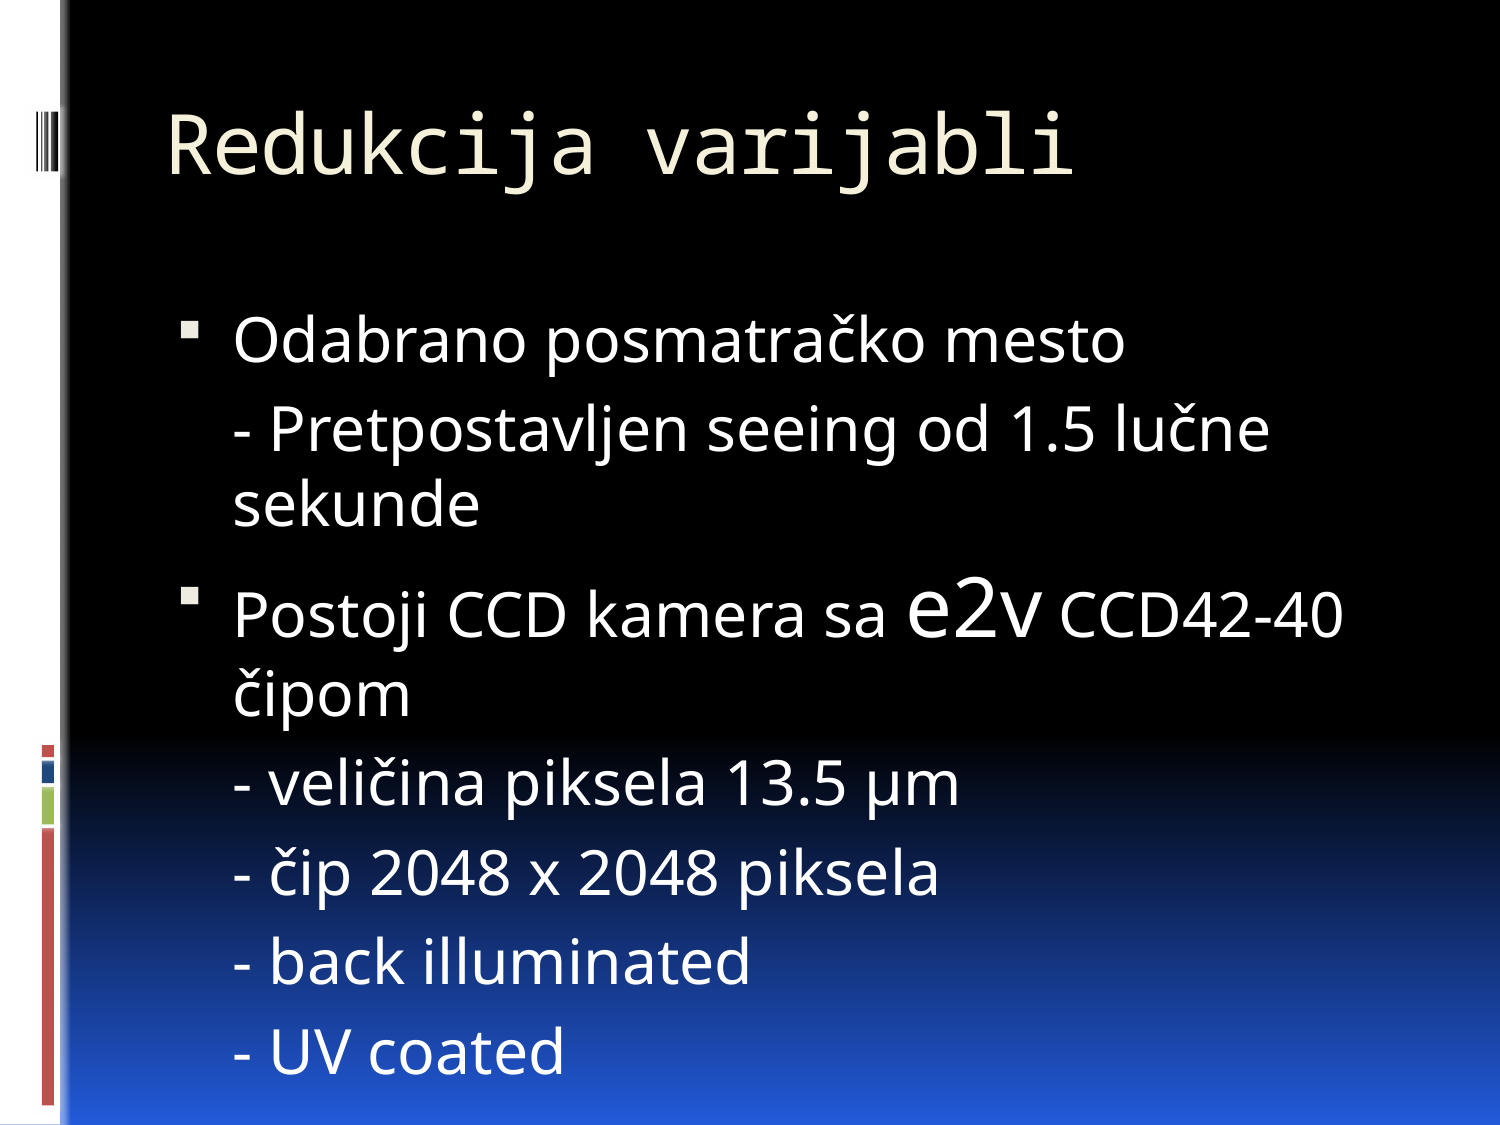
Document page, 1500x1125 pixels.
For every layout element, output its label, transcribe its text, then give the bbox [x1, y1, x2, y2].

list Odabrano posmatračko mesto - Pretpostavljen seeing od 1.5 lučne sekunde Postoji CCD kamera sa e2v CCD42-40 čipom - veličina piksela 13.5 µm - čip 2048 x 2048 piksela - back illuminated - UV coated [150, 292, 1425, 1043]
title Redukcija varijabli [150, 83, 1425, 234]
